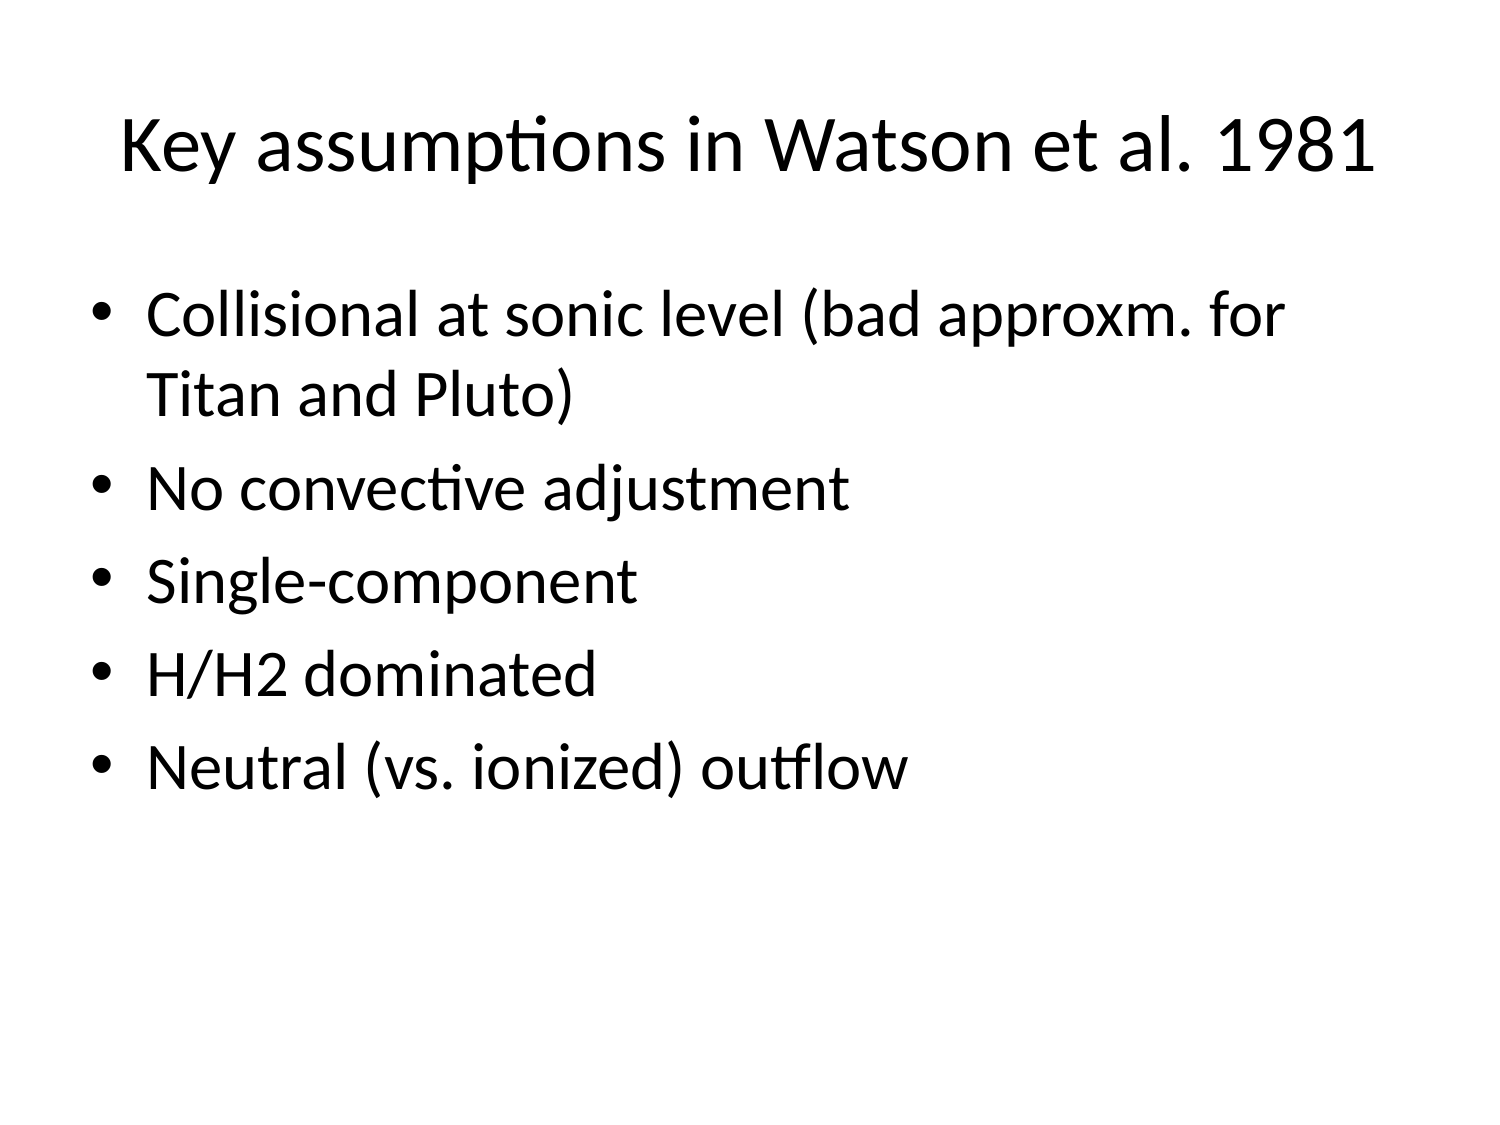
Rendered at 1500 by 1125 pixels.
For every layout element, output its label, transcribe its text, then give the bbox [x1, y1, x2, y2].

title Key assumptions in Watson et al. 1981 [75, 45, 1425, 233]
list Collisional at sonic level (bad approxm. for Titan and Pluto) No convective adjustment Single-component H/H2 dominated Neutral (vs. ionized) outflow [75, 262, 1425, 1005]
